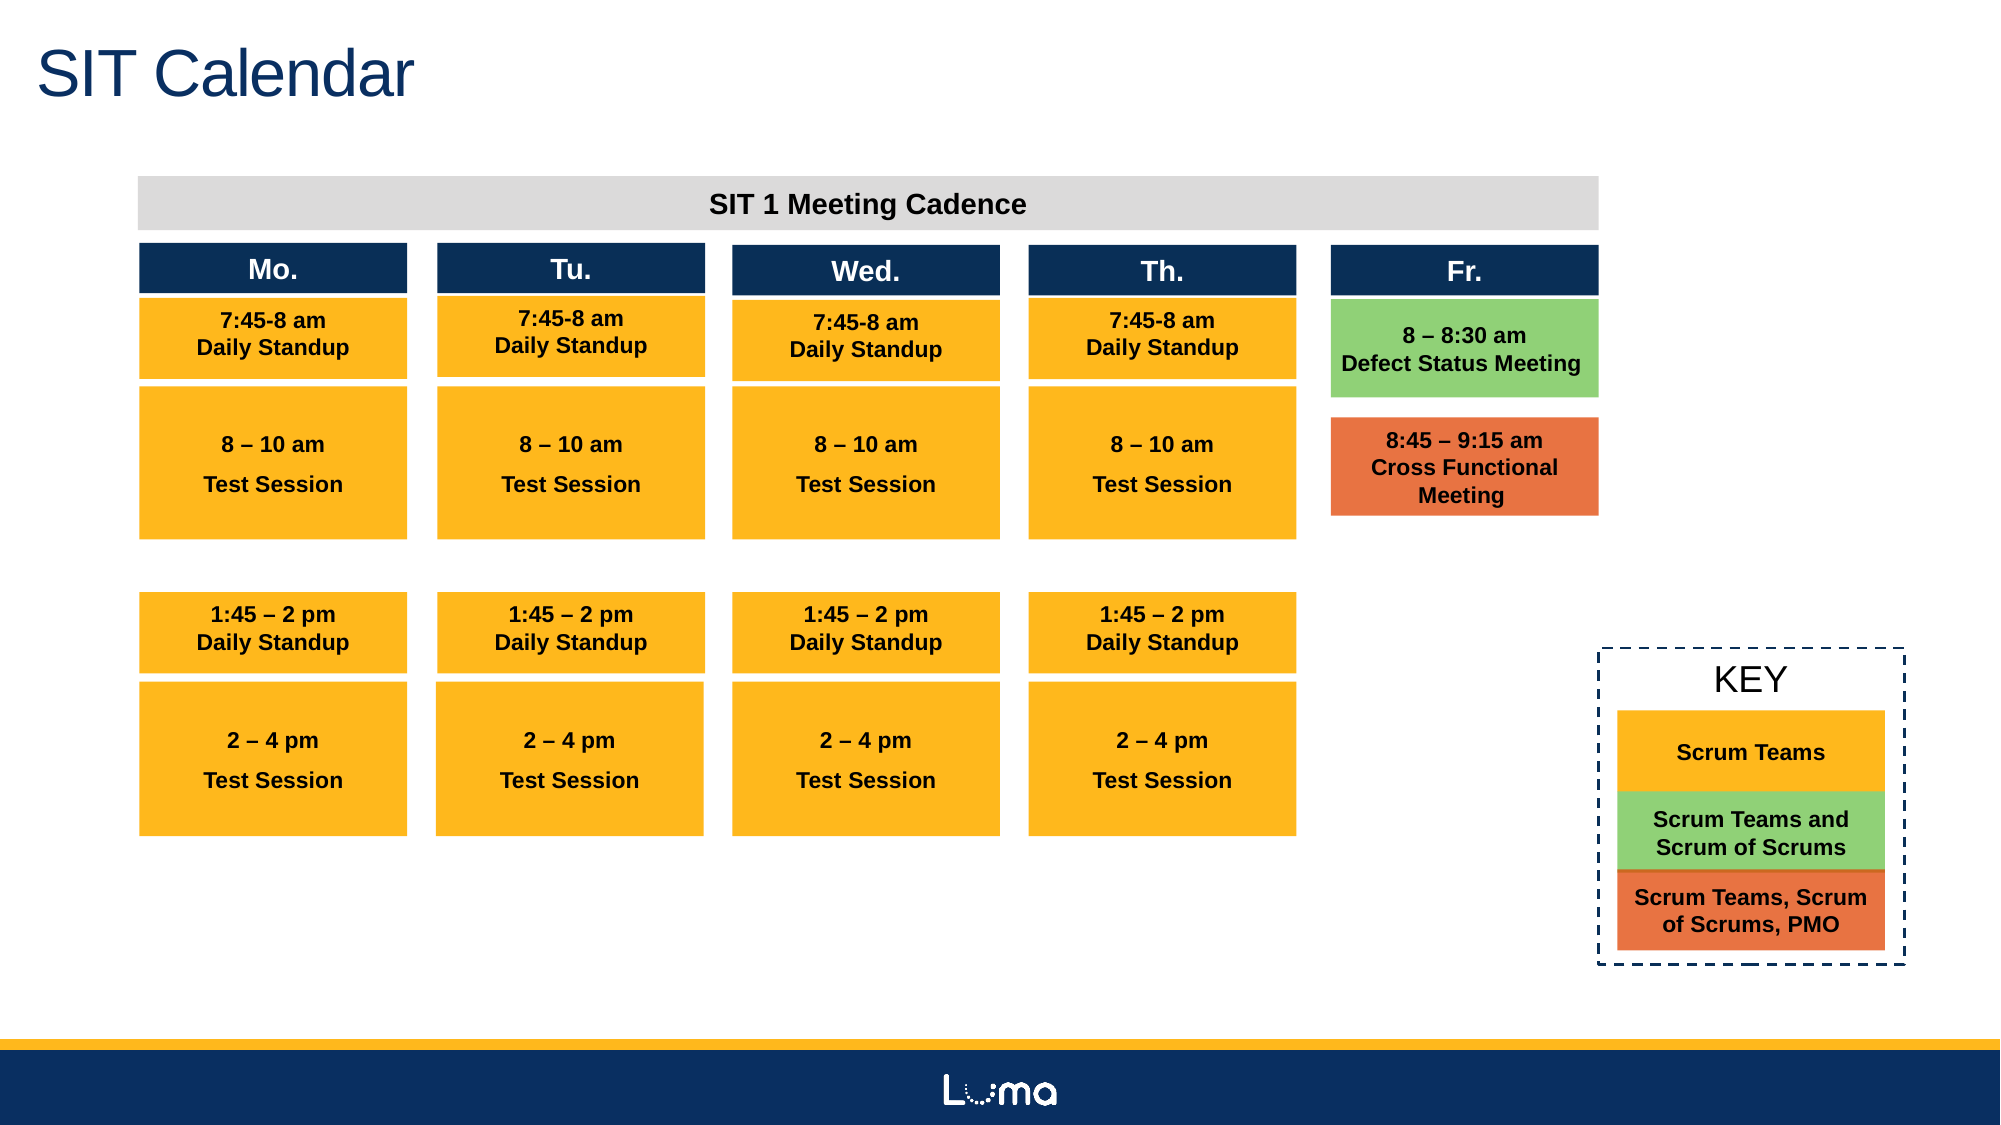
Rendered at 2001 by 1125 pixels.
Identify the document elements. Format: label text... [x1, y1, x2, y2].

title SIT Calendar [21, 34, 1672, 127]
picture [937, 1027, 1063, 1125]
text_box [1597, 647, 1906, 966]
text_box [137, 175, 1600, 837]
